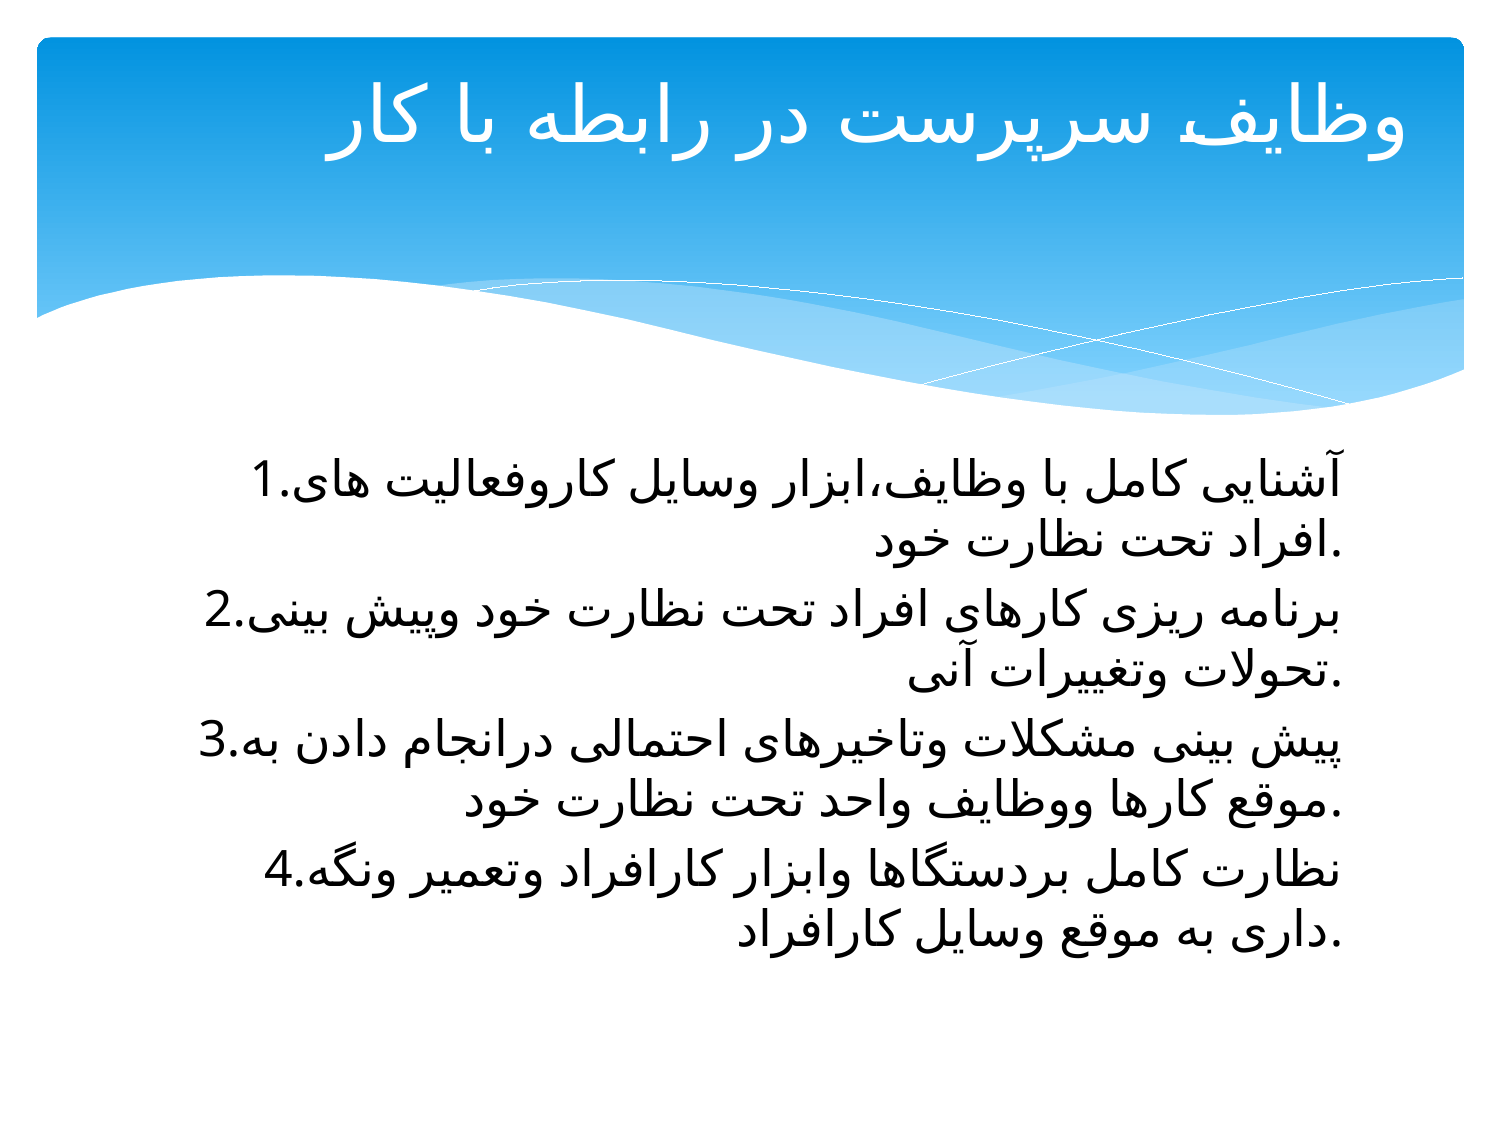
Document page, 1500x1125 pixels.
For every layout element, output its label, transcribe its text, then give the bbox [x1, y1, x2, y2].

title وظایف سرپرست در رابطه با کار [75, 55, 1425, 261]
list 1.آشنایی کامل با وظایف،ابزار وسایل کاروفعالیت های افراد تحت نظارت خود. 2.برنامه ریزی کارهای افراد تحت نظارت خود وپیش بینی تحولات وتغییرات آنی. 3.پیش بینی مشکلات وتاخیرهای احتمالی درانجام دادن به موقع کارها ووظایف واحد تحت نظارت خود. 4.نظارت کامل بردستگاها وابزار کارافراد وتعمیر ونگه داری به موقع وسایل کارافراد. [143, 438, 1359, 1005]
